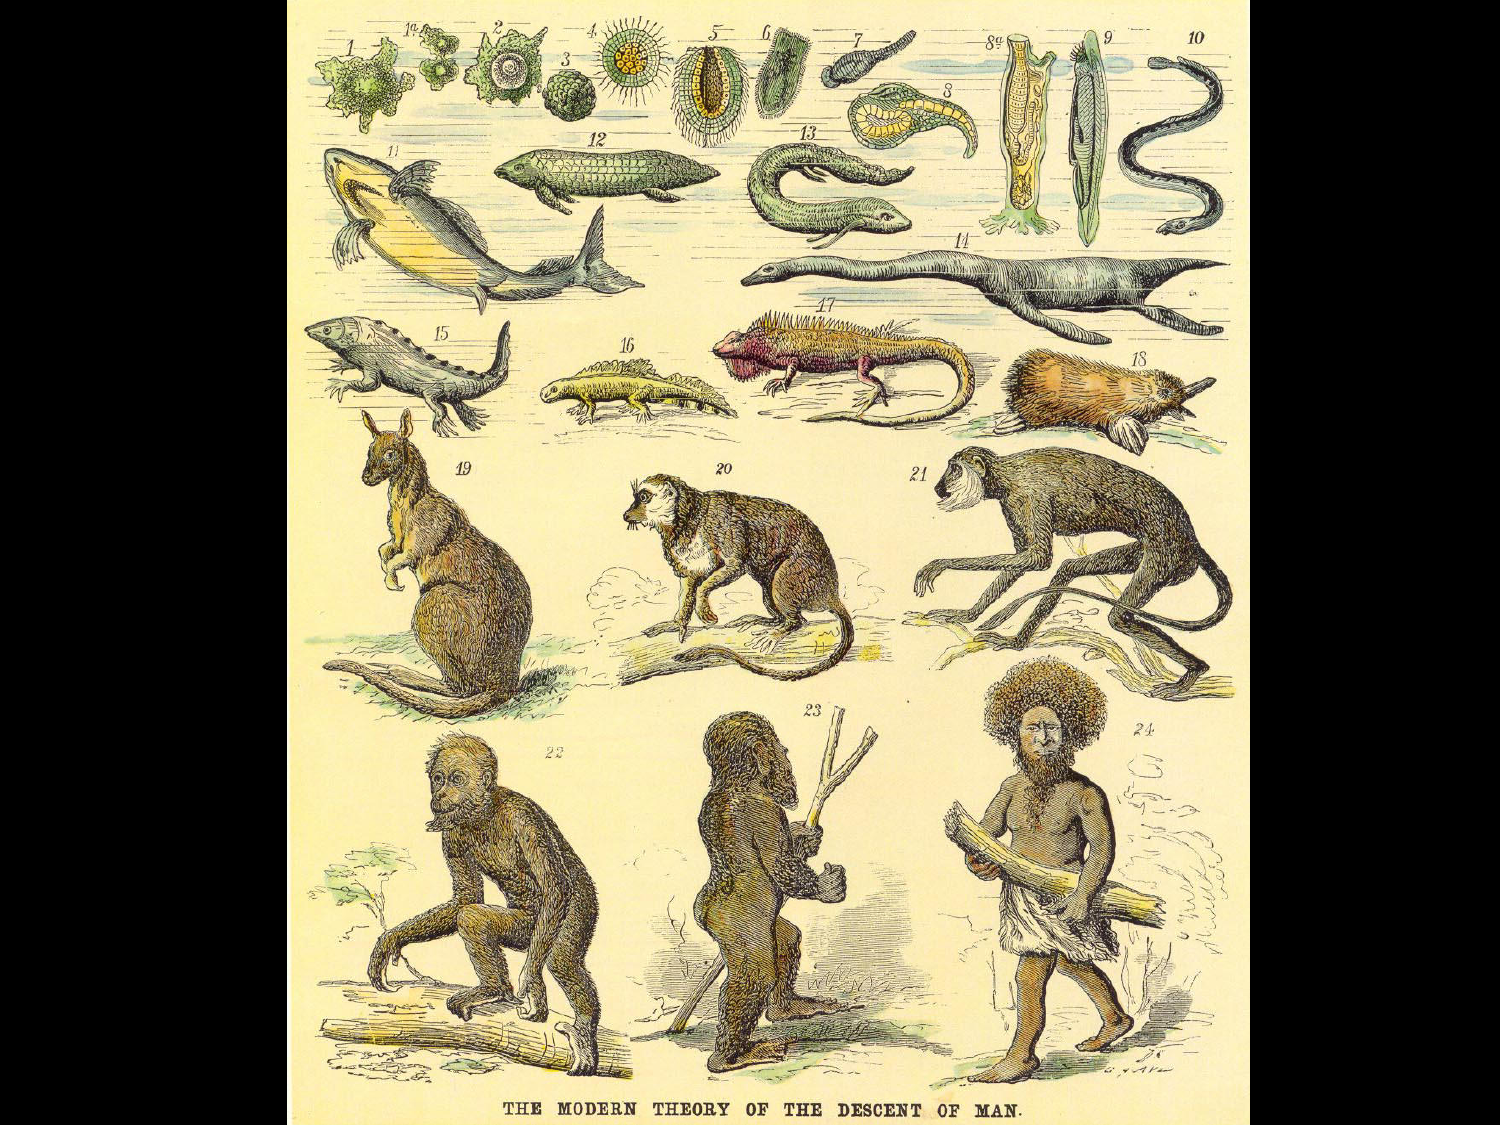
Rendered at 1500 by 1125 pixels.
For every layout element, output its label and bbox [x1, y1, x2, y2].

picture [287, 0, 1250, 1125]
